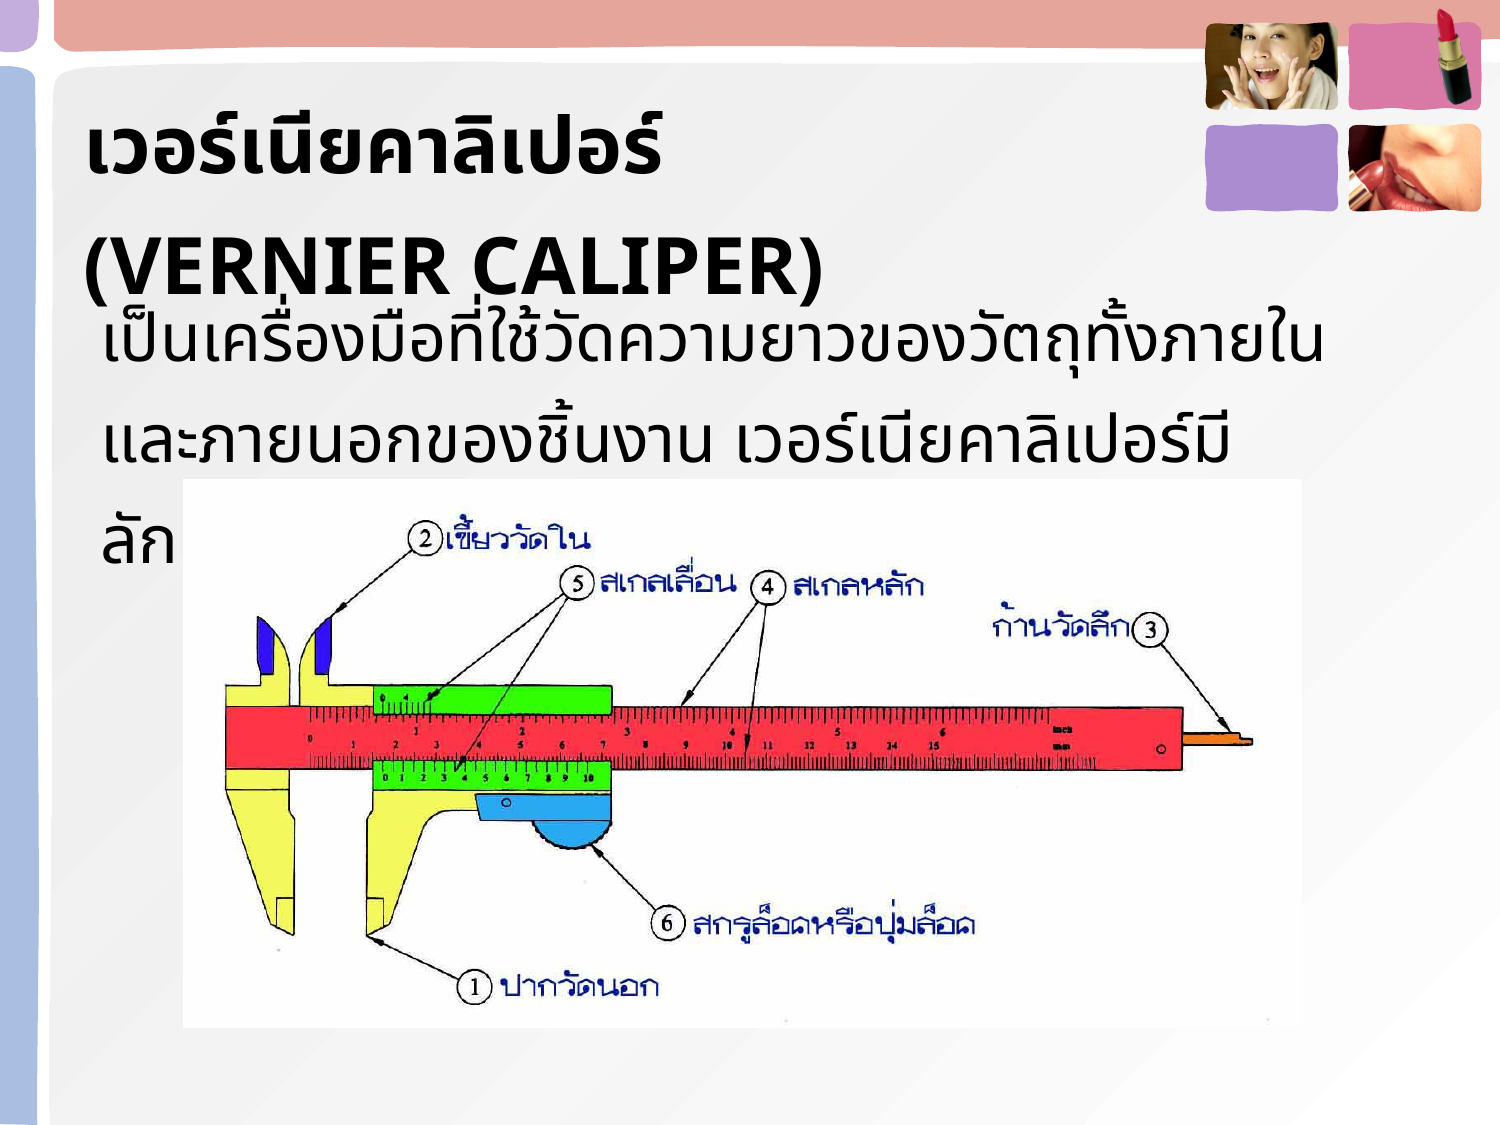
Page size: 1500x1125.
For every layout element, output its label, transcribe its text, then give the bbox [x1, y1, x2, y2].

picture [1348, 123, 1482, 212]
picture [1428, 5, 1474, 106]
table_header เวอร์เนียคาลิเปอร์ (VERNIER CALIPER) [65, 90, 1065, 318]
table_header เป็นเครื่องมือที่ใช้วัดความยาวของวัตถุทั้งภายใน และภายนอกของชิ้นงาน เวอร์เนียคาลิเปอร์มีลักษณะทั่วไป ดังรูป [82, 291, 1383, 593]
picture [1204, 22, 1339, 110]
picture [182, 479, 1302, 1028]
